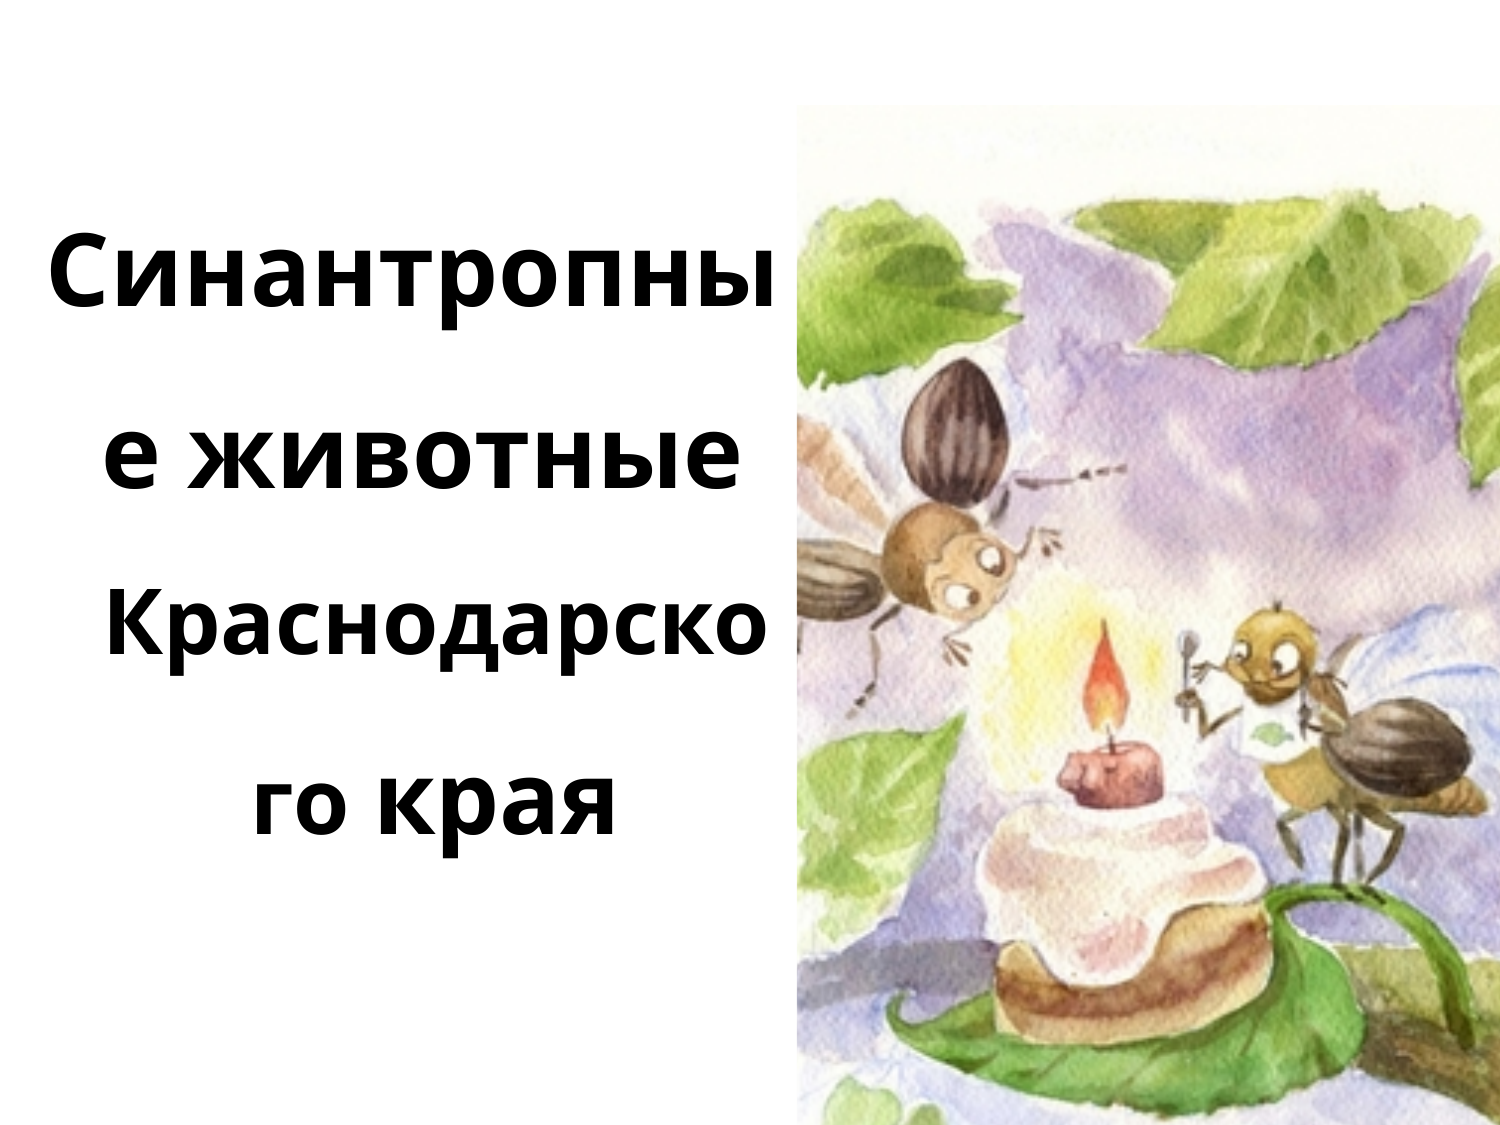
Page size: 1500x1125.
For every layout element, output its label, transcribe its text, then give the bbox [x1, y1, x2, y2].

list Синантропные животные Краснодарского края [29, 137, 791, 1000]
picture [796, 0, 1500, 1125]
